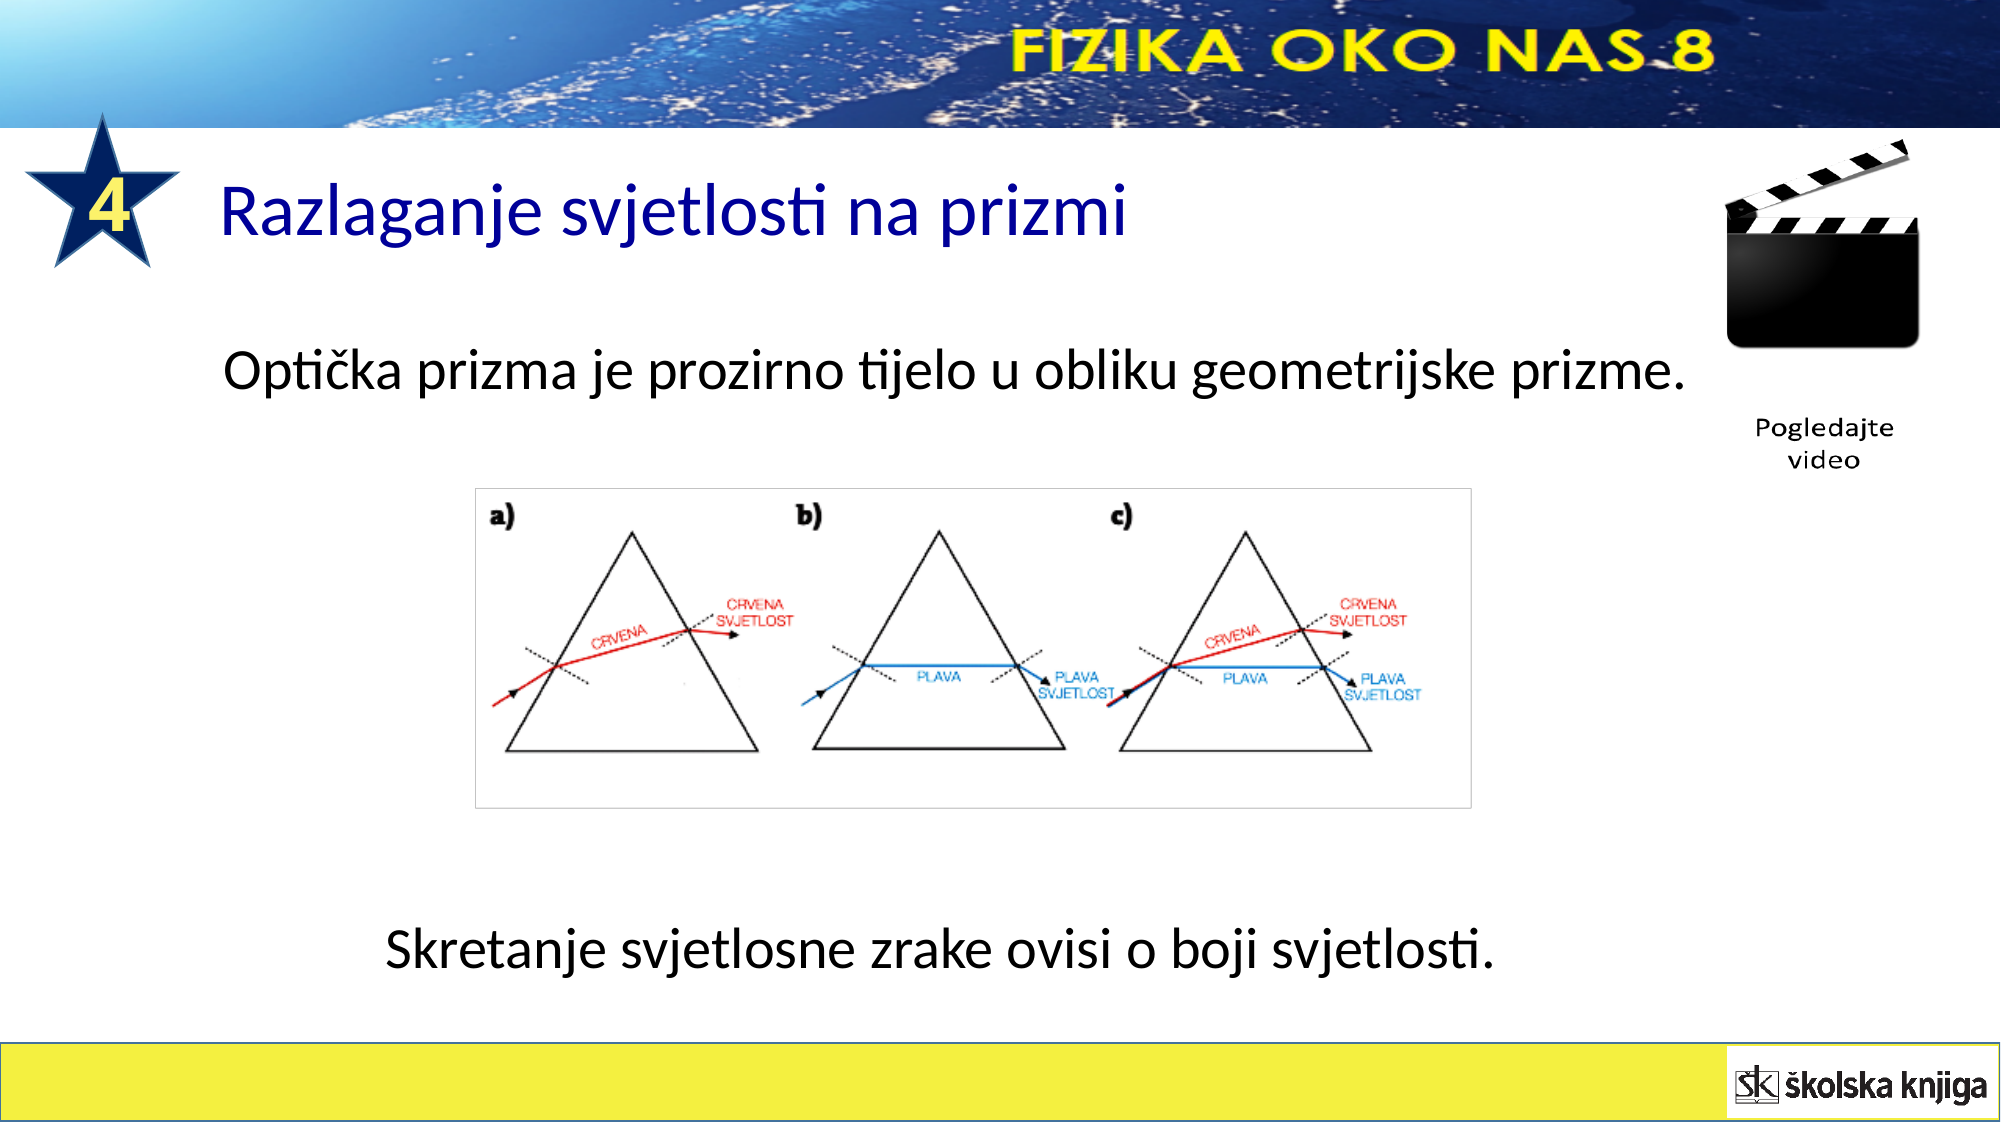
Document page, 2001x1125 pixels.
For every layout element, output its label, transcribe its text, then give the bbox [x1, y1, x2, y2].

text_box Razlaganje svjetlosti na prizmi [204, 153, 1145, 259]
picture [474, 487, 1473, 810]
picture [1727, 401, 1921, 492]
text_box Skretanje svjetlosne zrake ovisi o boji svjetlosti. [370, 867, 1667, 988]
picture [0, 0, 2000, 128]
text_box 4 [24, 111, 181, 269]
picture [1723, 139, 1921, 350]
picture [1727, 1046, 1998, 1118]
text_box Optička prizma je prozirno tijelo u obliku geometrijske prizme. [209, 288, 1703, 409]
